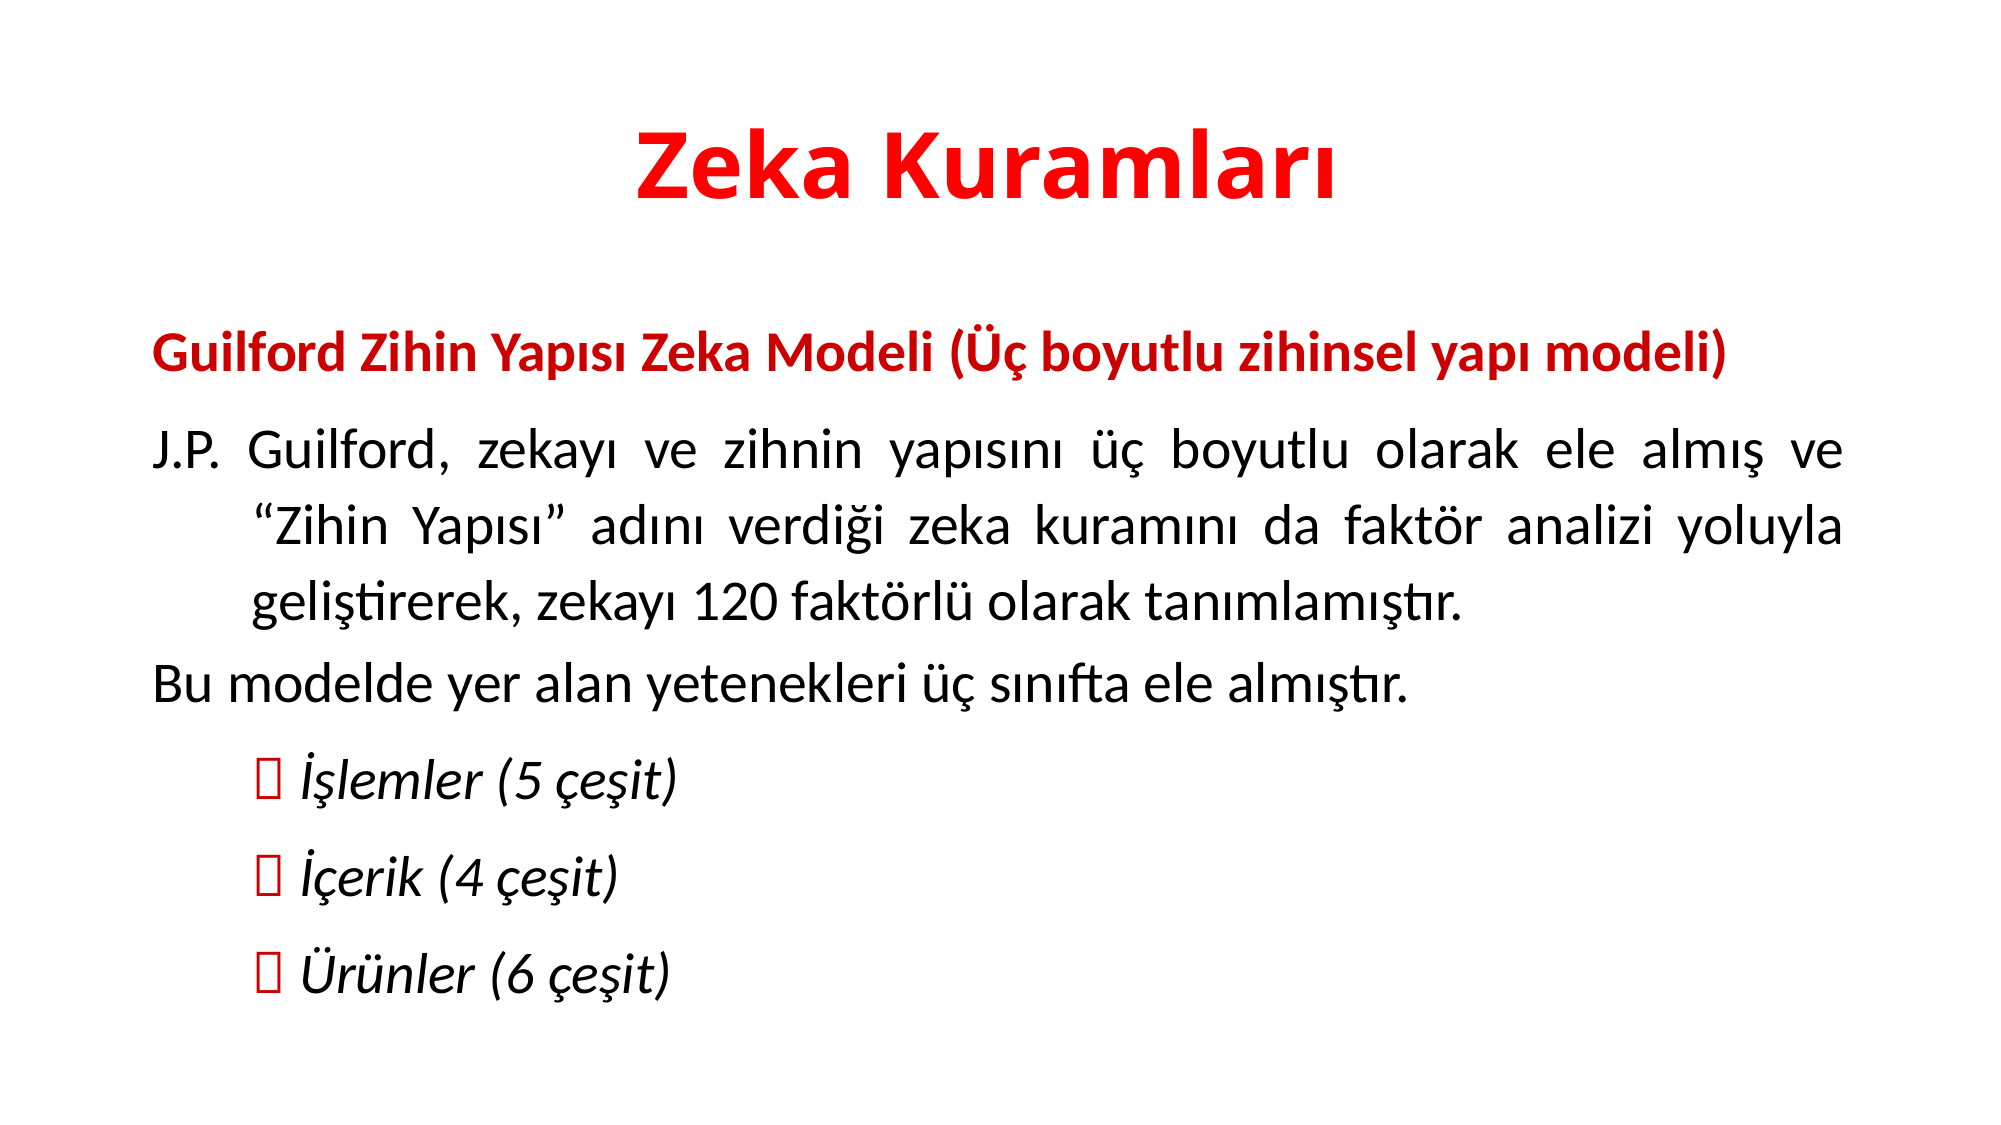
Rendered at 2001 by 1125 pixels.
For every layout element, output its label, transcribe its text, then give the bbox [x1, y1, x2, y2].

title Zeka Kuramları [137, 59, 1863, 278]
list Guilford Zihin Yapısı Zeka Modeli (Üç boyutlu zihinsel yapı modeli) J.P. Guilford, zekayı ve zihnin yapısını üç boyutlu olarak ele almış ve “Zihin Yapısı” adını verdiği zeka kuramını da faktör analizi yoluyla geliştirerek, zekayı 120 faktörlü olarak tanımlamıştır. Bu modelde yer alan yetenekleri üç sınıfta ele almıştır.  İşlemler (5 çeşit)  İçerik (4 çeşit)  Ürünler (6 çeşit) [137, 299, 1863, 1014]
